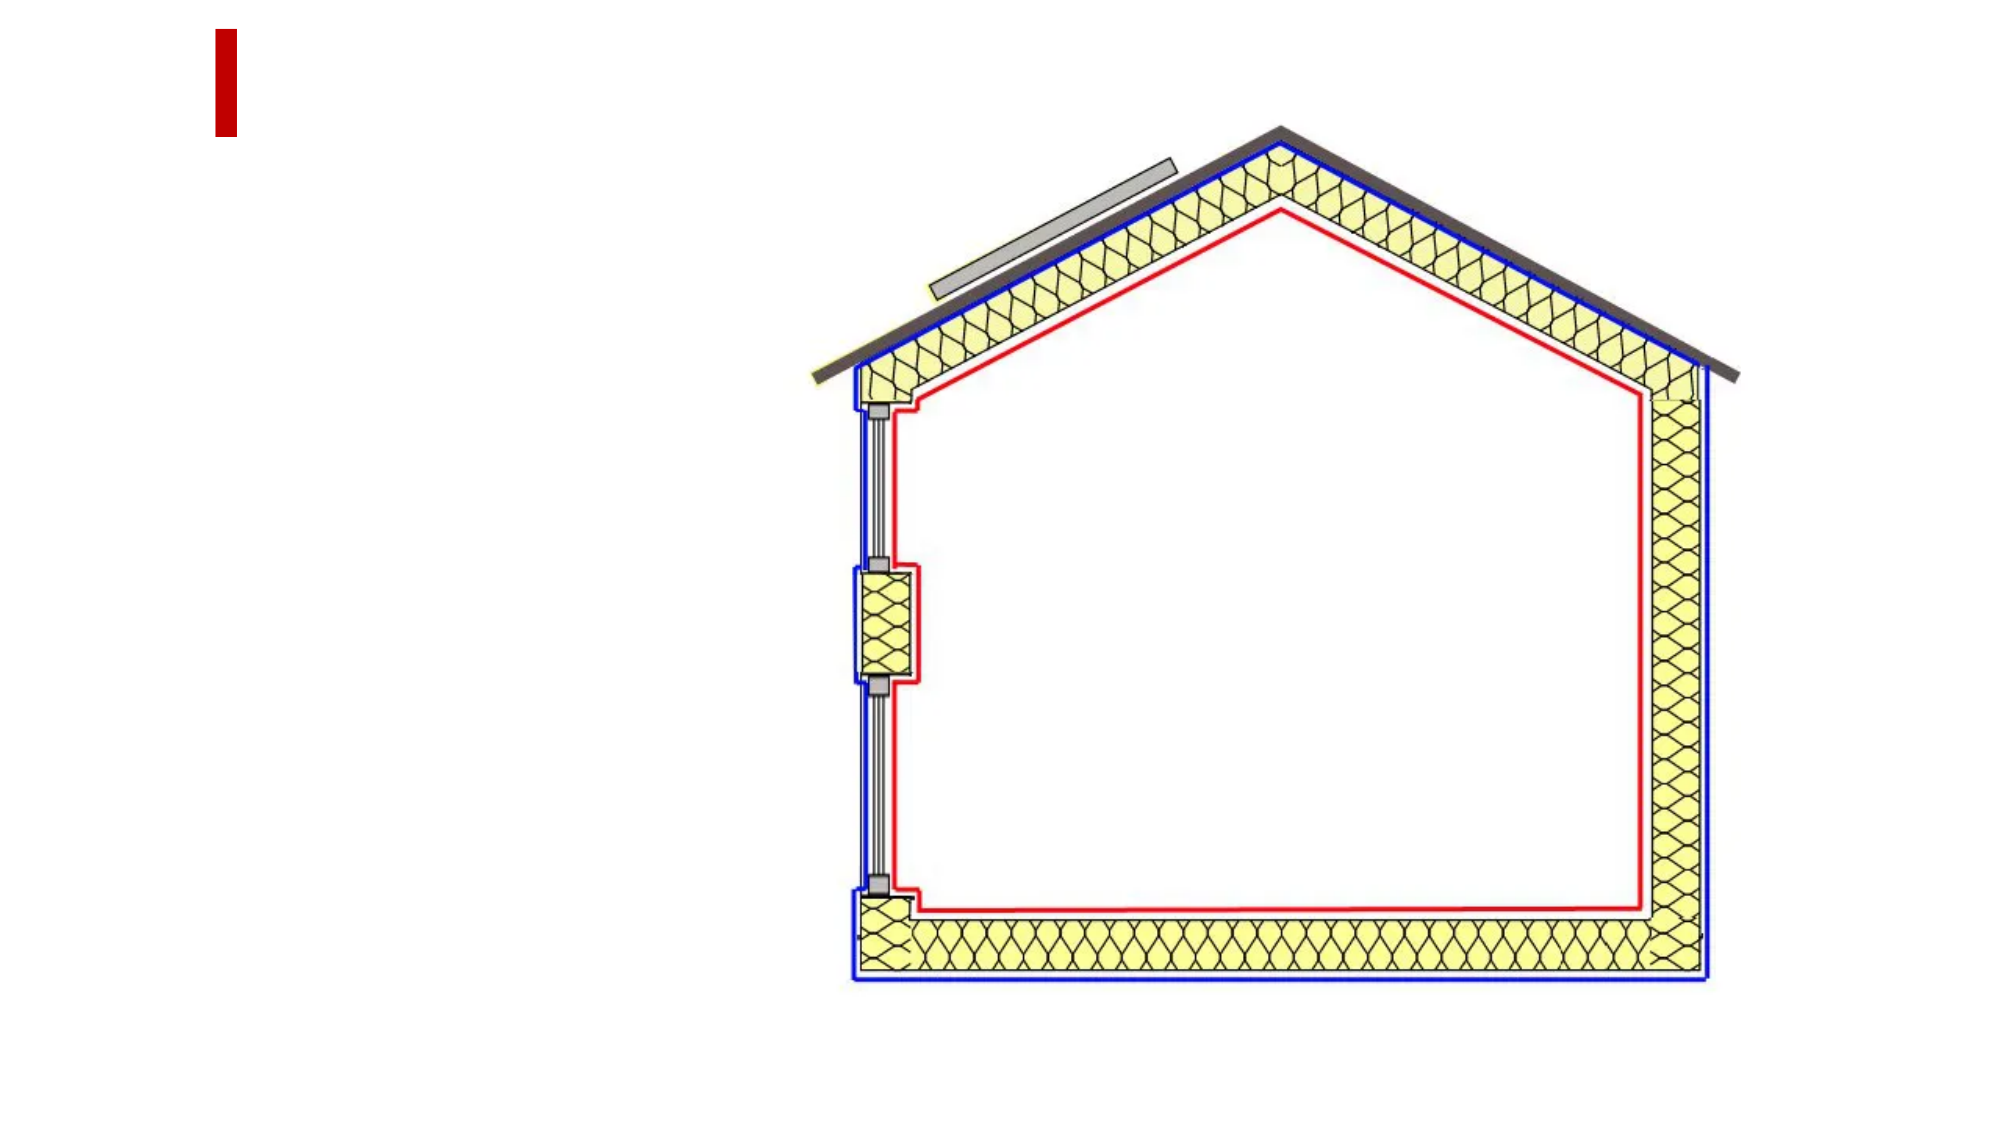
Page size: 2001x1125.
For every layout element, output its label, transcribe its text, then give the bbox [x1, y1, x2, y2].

text_box I [189, 0, 265, 178]
picture [765, 40, 1766, 1054]
